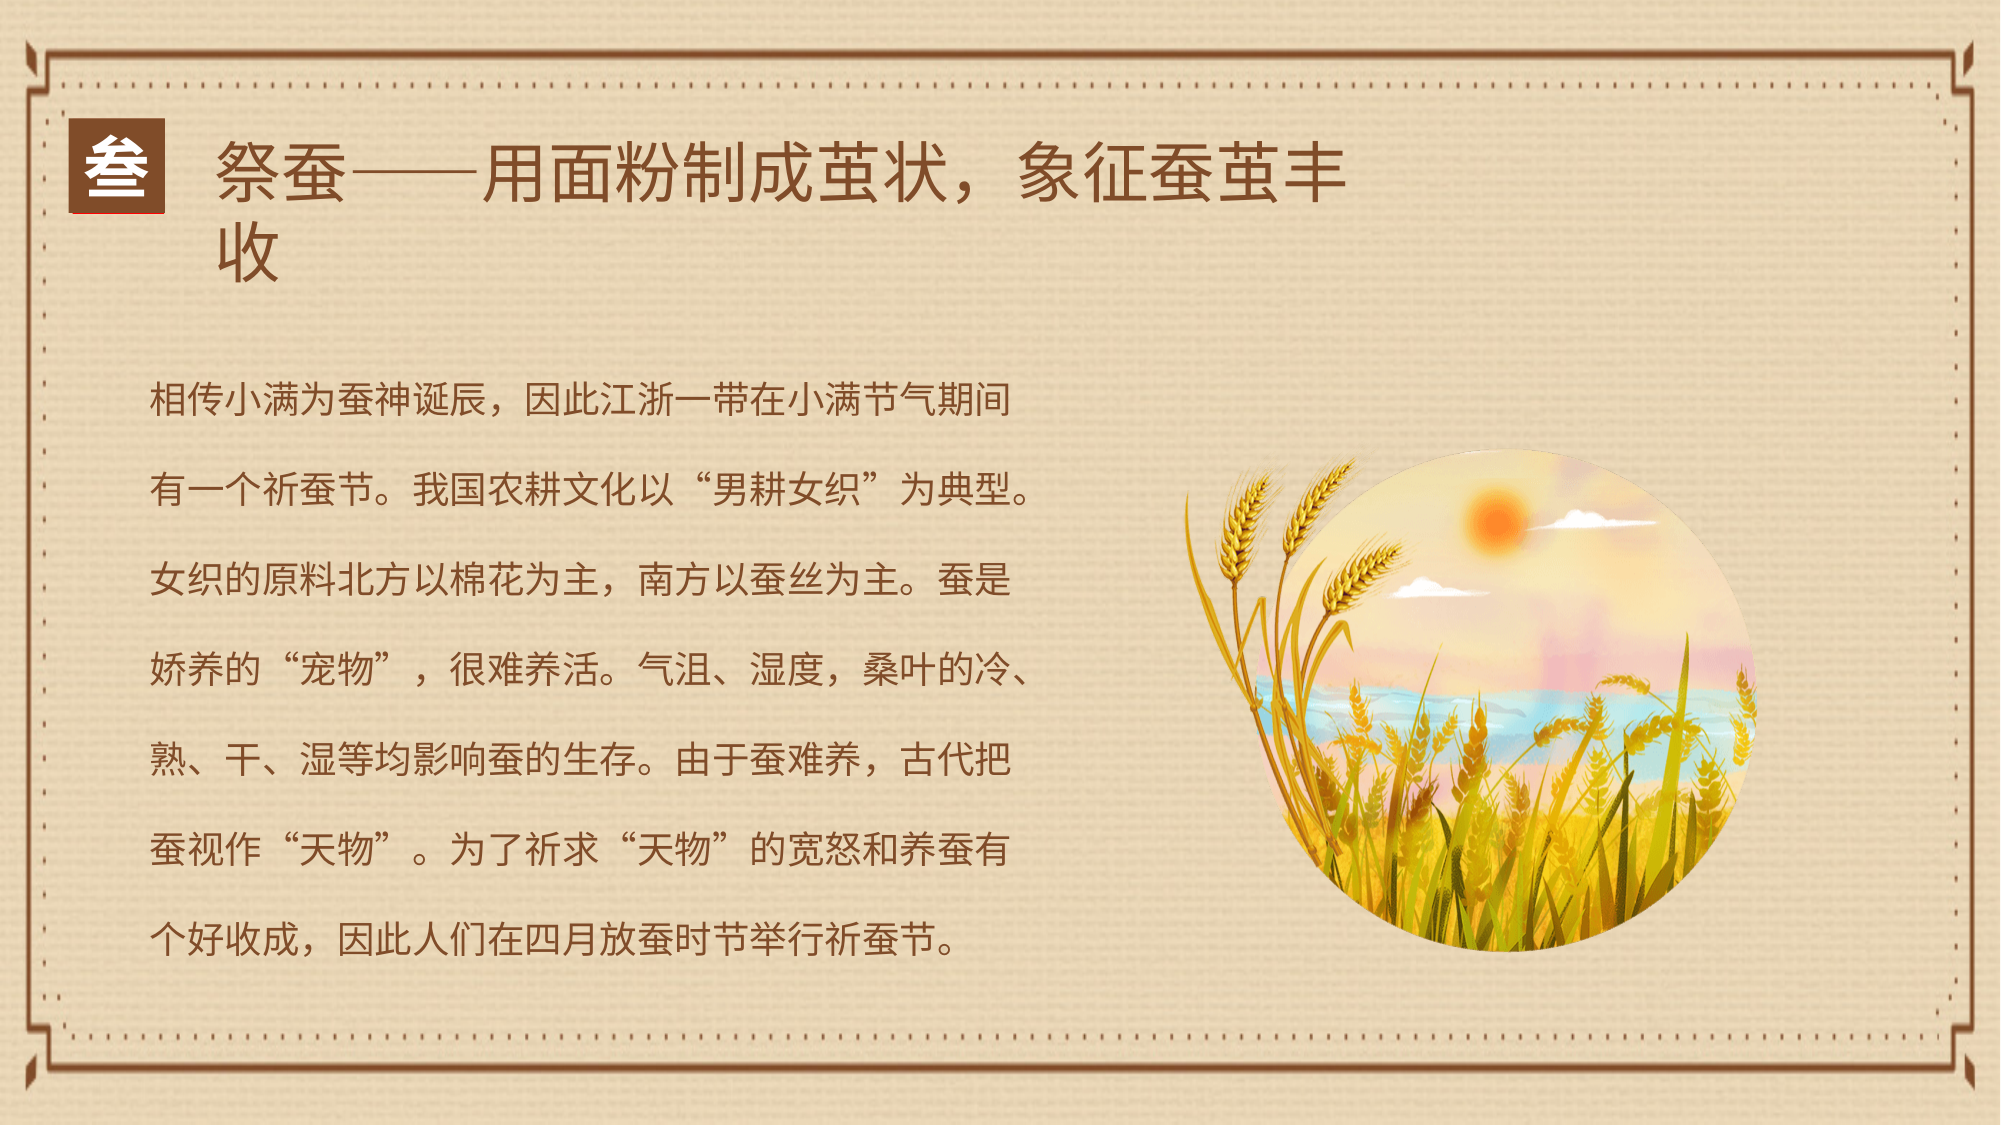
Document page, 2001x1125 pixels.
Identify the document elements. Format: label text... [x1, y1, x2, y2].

picture [0, 0, 2001, 1125]
text_box 相传小满为蚕神诞辰，因此江浙一带在小满节气期间有一个祈蚕节。我国农耕文化以“男耕女织”为典型。女织的原料北方以棉花为主，南方以蚕丝为主。蚕是娇养的“宠物”，很难养活。气沮、湿度，桑叶的冷、熟、干、湿等均影响蚕的生存。由于蚕难养，古代把蚕视作“天物”。为了祈求“天物”的宽怒和养蚕有个好收成，因此人们在四月放蚕时节举行祈蚕节。 [135, 323, 1056, 969]
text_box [68, 118, 1431, 301]
